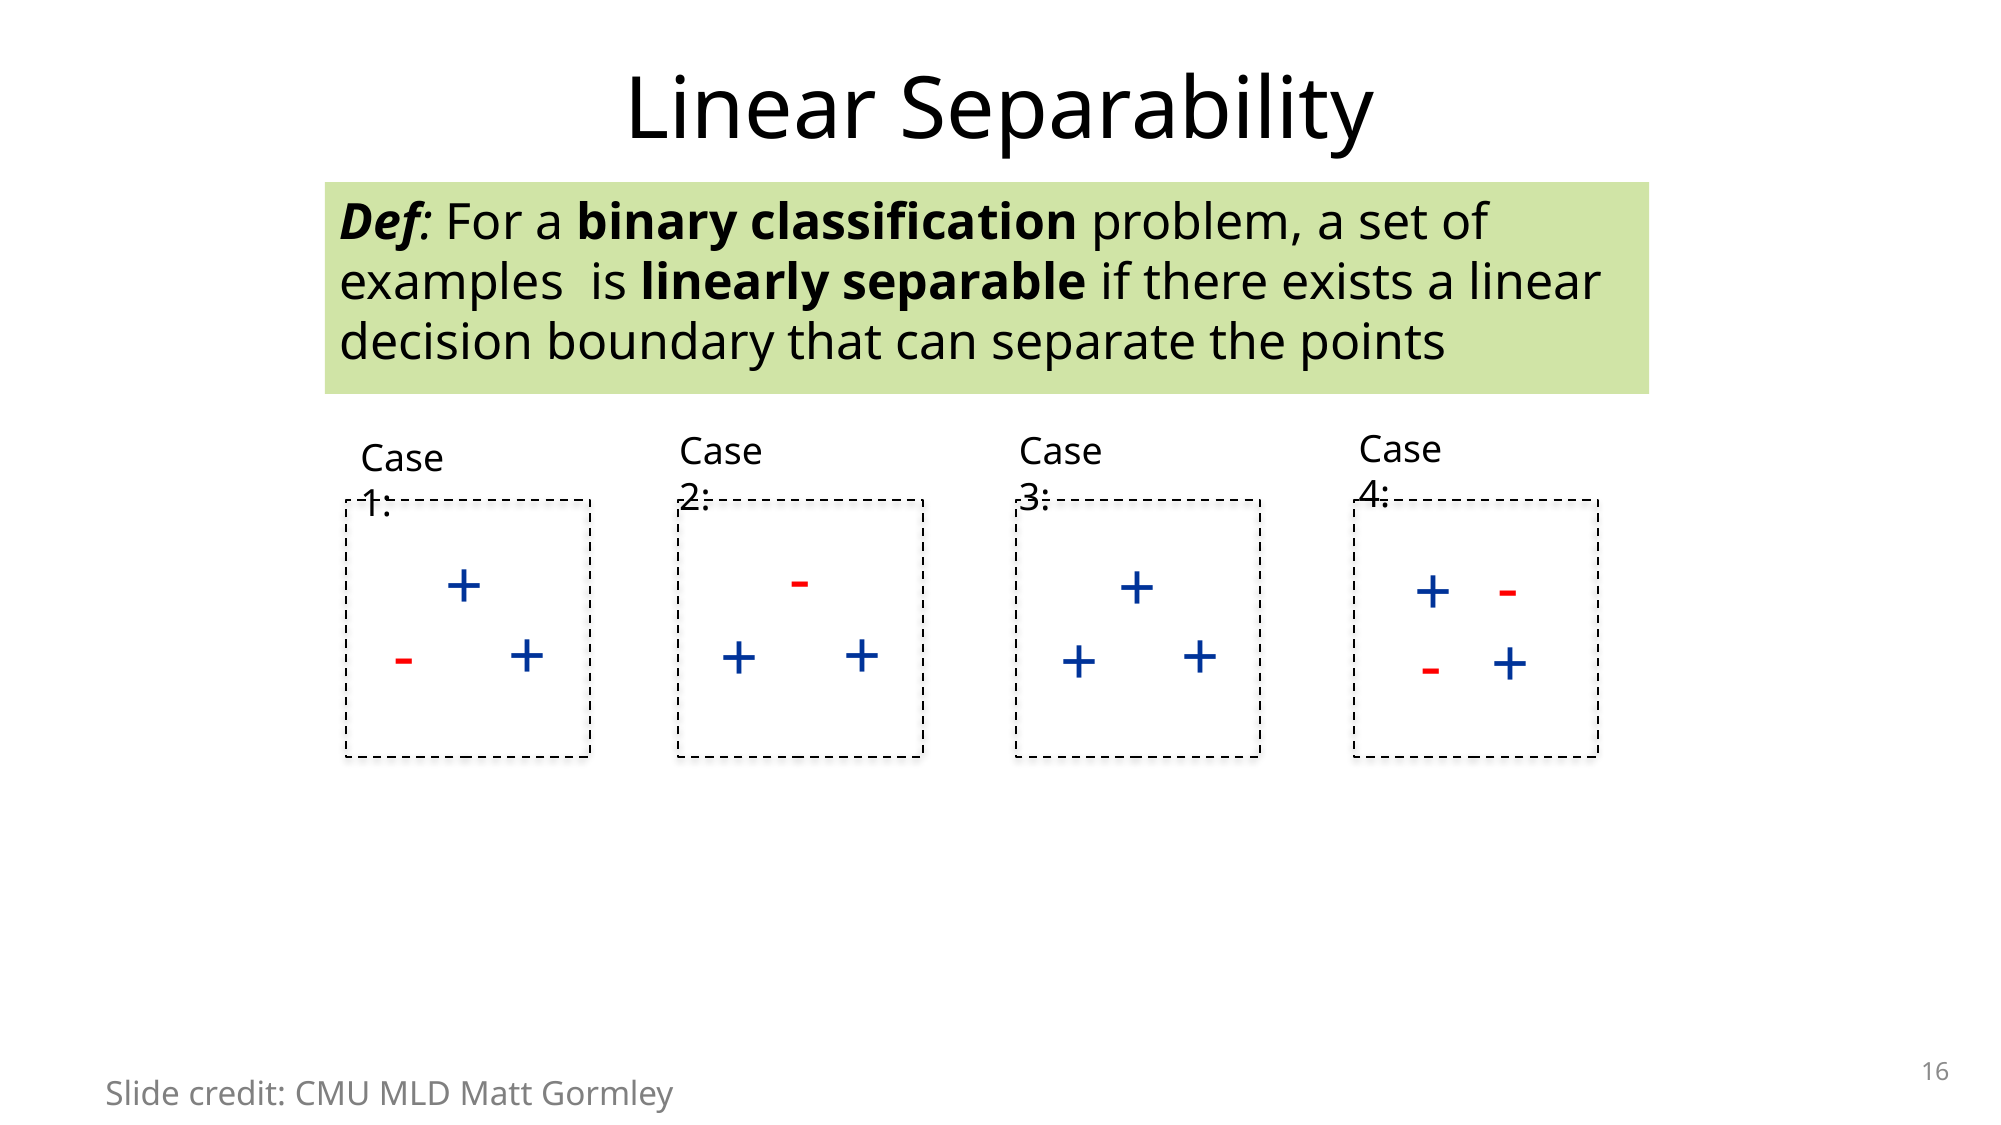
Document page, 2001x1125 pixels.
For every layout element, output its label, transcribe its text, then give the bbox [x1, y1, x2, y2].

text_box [664, 451, 923, 757]
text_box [345, 458, 591, 757]
slide_number 16 [1774, 1042, 1965, 1103]
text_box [1003, 451, 1261, 757]
text_box Slide credit: CMU MLD Matt Gormley [90, 1064, 712, 1120]
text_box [1343, 449, 1599, 758]
title Linear Separability [99, 45, 1900, 164]
